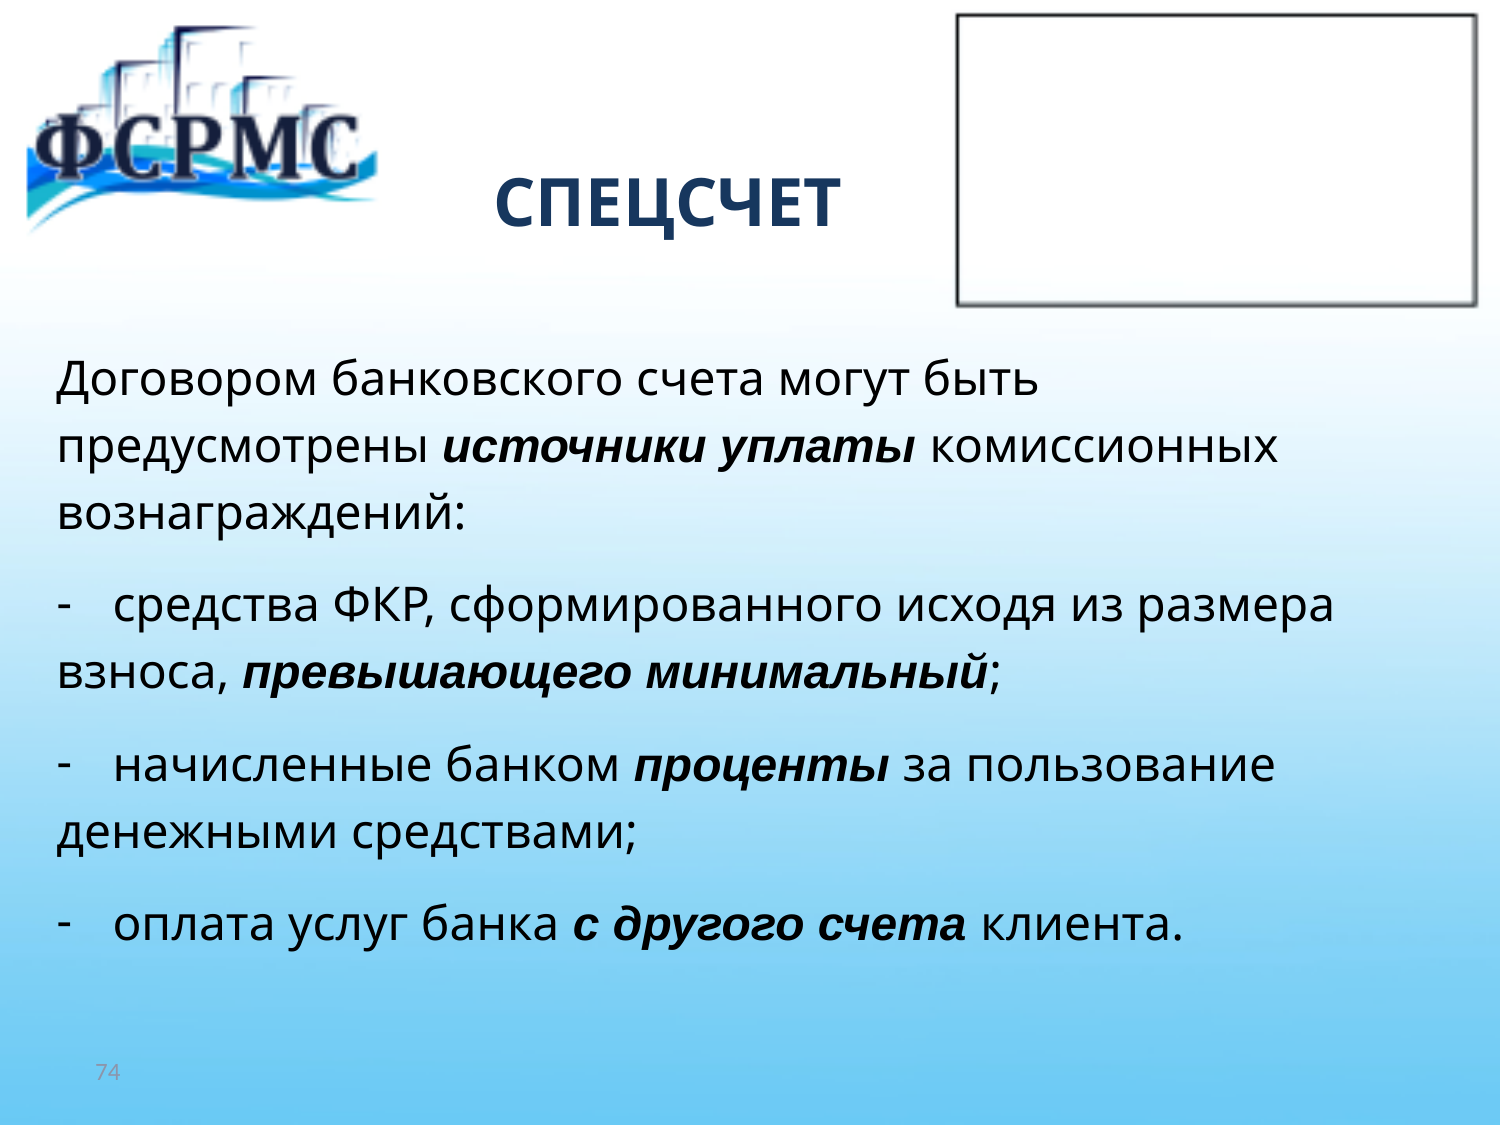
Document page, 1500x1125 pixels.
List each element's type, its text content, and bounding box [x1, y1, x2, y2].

title СПЕЦСЧЕТ [375, 105, 961, 305]
list Договором банковского счета могут быть предусмотрены источники уплаты комиссионных вознаграждений: средства ФКР, сформированного исходя из размера взноса, превышающего минимальный; начисленные банком проценты за пользование денежными средствами; оплата услуг банка с другого счета клиента. [41, 339, 1477, 1032]
picture [0, 0, 1500, 1125]
slide_number 74 [53, 1040, 136, 1100]
